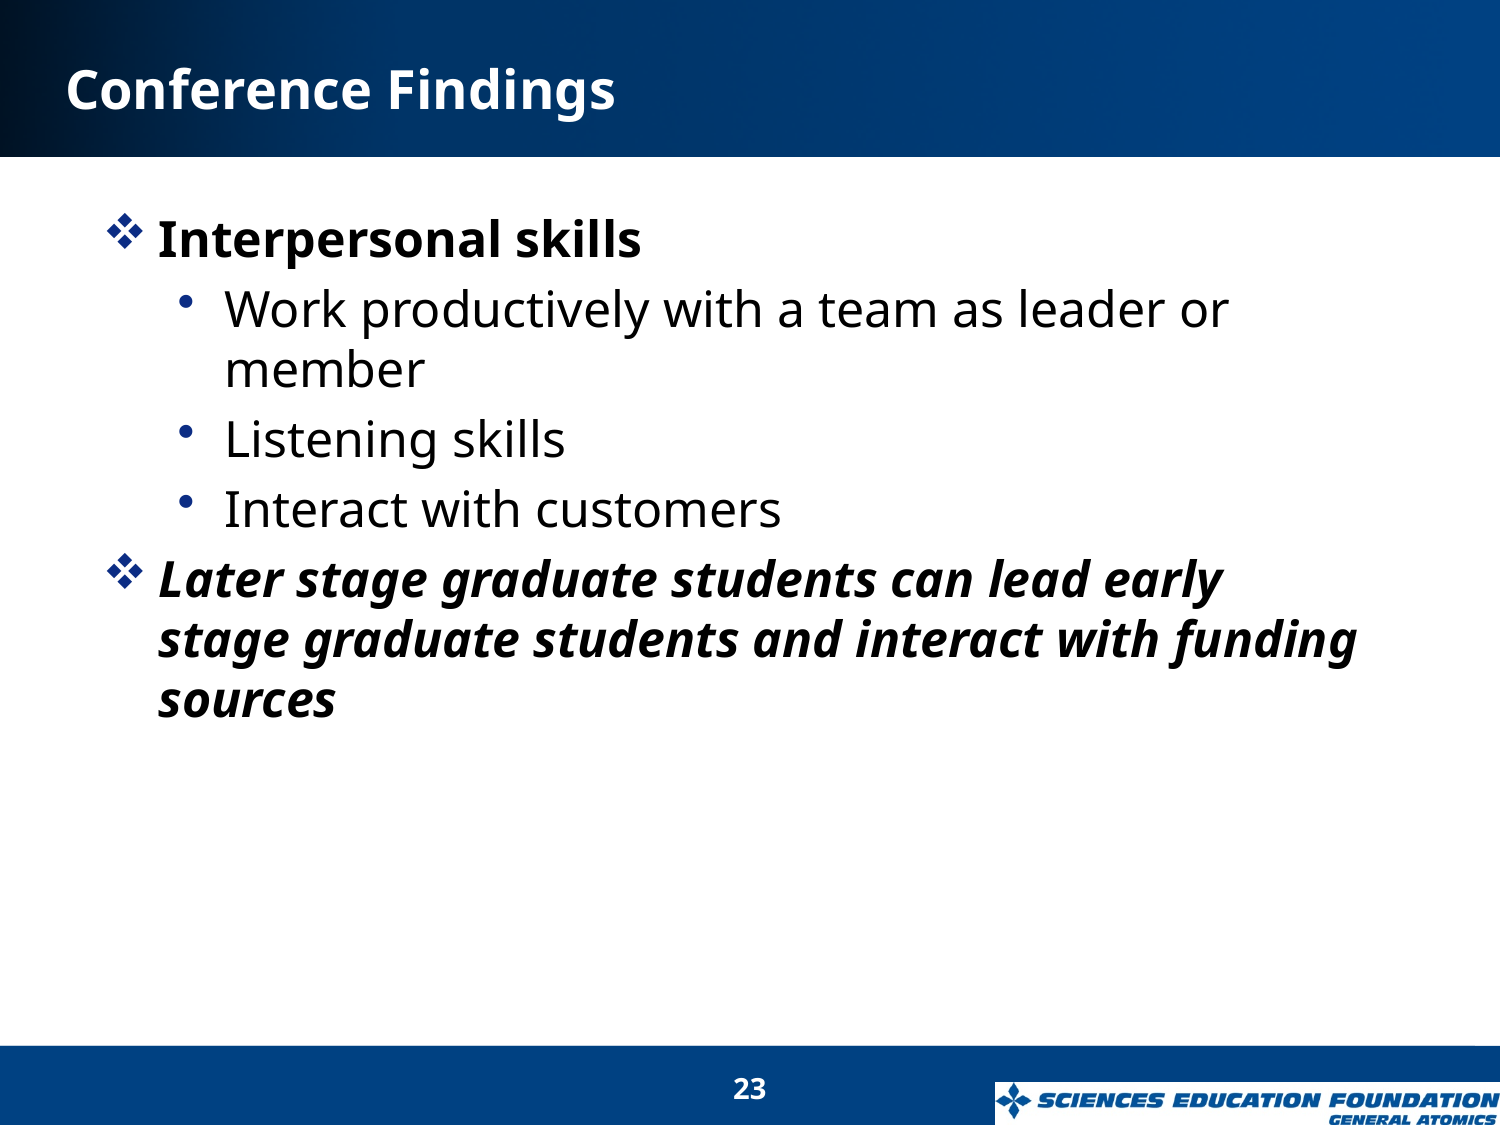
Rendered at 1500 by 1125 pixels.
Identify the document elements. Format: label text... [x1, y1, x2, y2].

list Interpersonal skills Work productively with a team as leader or member Listening skills Interact with customers Later stage graduate students can lead early stage graduate students and interact with funding sources [87, 199, 1376, 938]
title Conference Findings [49, 24, 1313, 151]
slide_number 23 [0, 1062, 1500, 1125]
picture [0, 0, 1500, 157]
